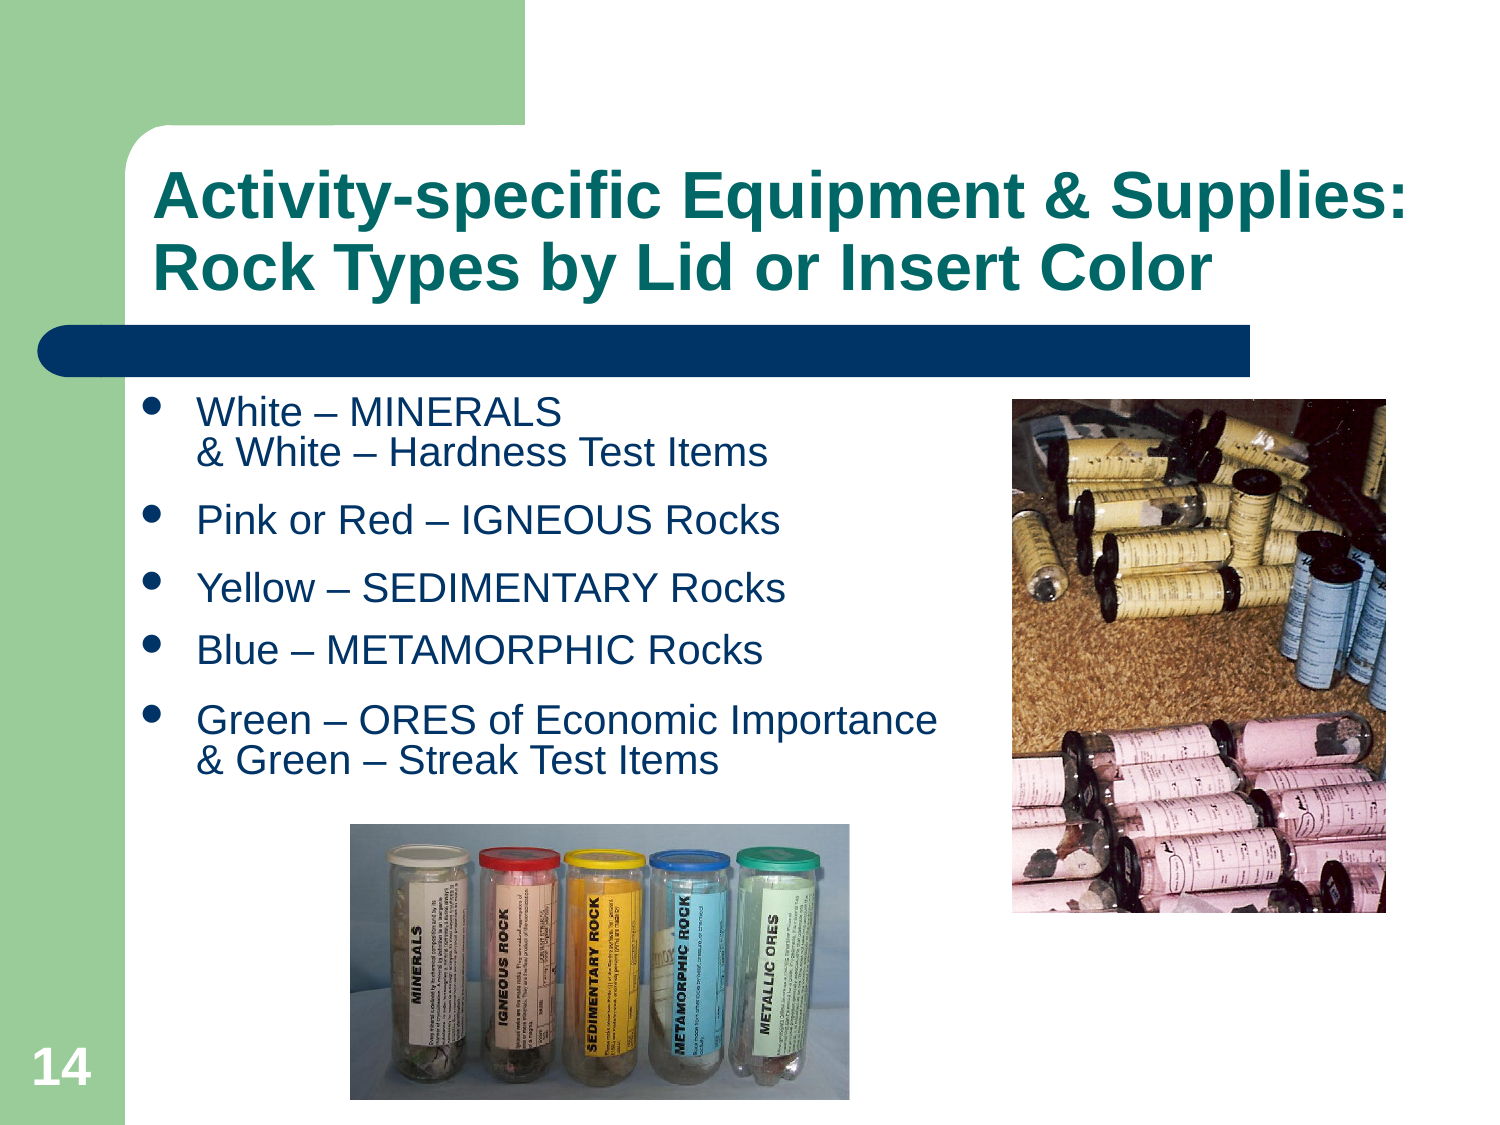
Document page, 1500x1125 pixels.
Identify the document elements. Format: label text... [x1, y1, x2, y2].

list White – MINERALS & White – Hardness Test Items Pink or Red – IGNEOUS Rocks Yellow – SEDIMENTARY Rocks Blue – METAMORPHIC Rocks Green – ORES of Economic Importance & Green – Streak Test Items [124, 387, 1026, 838]
picture [1012, 399, 1386, 913]
title Activity-specific Equipment & Supplies: Rock Types by Lid or Insert Color [137, 87, 1500, 313]
slide_number 14 [13, 1023, 111, 1105]
picture [349, 824, 851, 1100]
